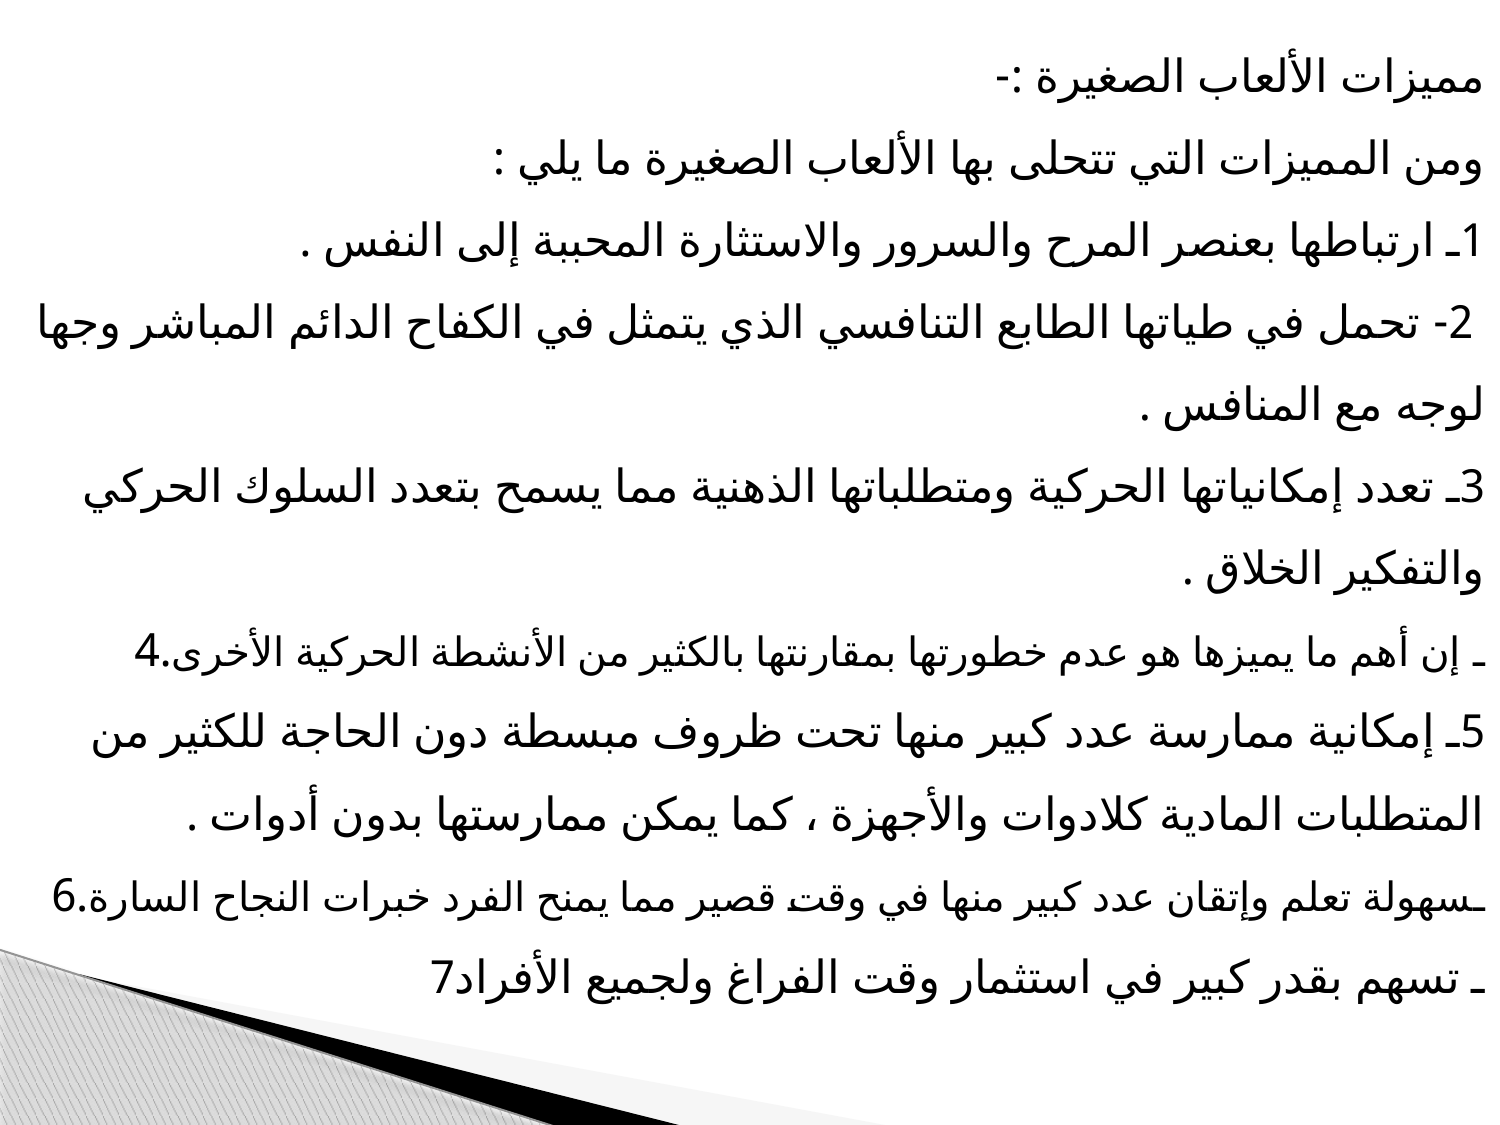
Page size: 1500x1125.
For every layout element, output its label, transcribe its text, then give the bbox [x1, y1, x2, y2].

list مميزات الألعاب الصغيرة :- ومن المميزات التي تتحلى بها الألعاب الصغيرة ما يلي : 1ـ ارتباطها بعنصر المرح والسرور والاستثارة المحببة إلى النفس . 2- تحمل في طياتها الطابع التنافسي الذي يتمثل في الكفاح الدائم المباشر وجها لوجه مع المنافس . 3ـ تعدد إمكانياتها الحركية ومتطلباتها الذهنية مما يسمح بتعدد السلوك الحركي والتفكير الخلاق . ـ إن أهم ما يميزها هو عدم خطورتها بمقارنتها بالكثير من الأنشطة الحركية الأخرى.4 5ـ إمكانية ممارسة عدد كبير منها تحت ظروف مبسطة دون الحاجة للكثير من المتطلبات المادية كلادوات والأجهزة ، كما يمكن ممارستها بدون أدوات . ـسهولة تعلم وإتقان عدد كبير منها في وقت قصير مما يمنح الفرد خبرات النجاح السارة.6 ـ تسهم بقدر كبير في استثمار وقت الفراغ ولجميع الأفراد7 [0, 12, 1500, 1025]
